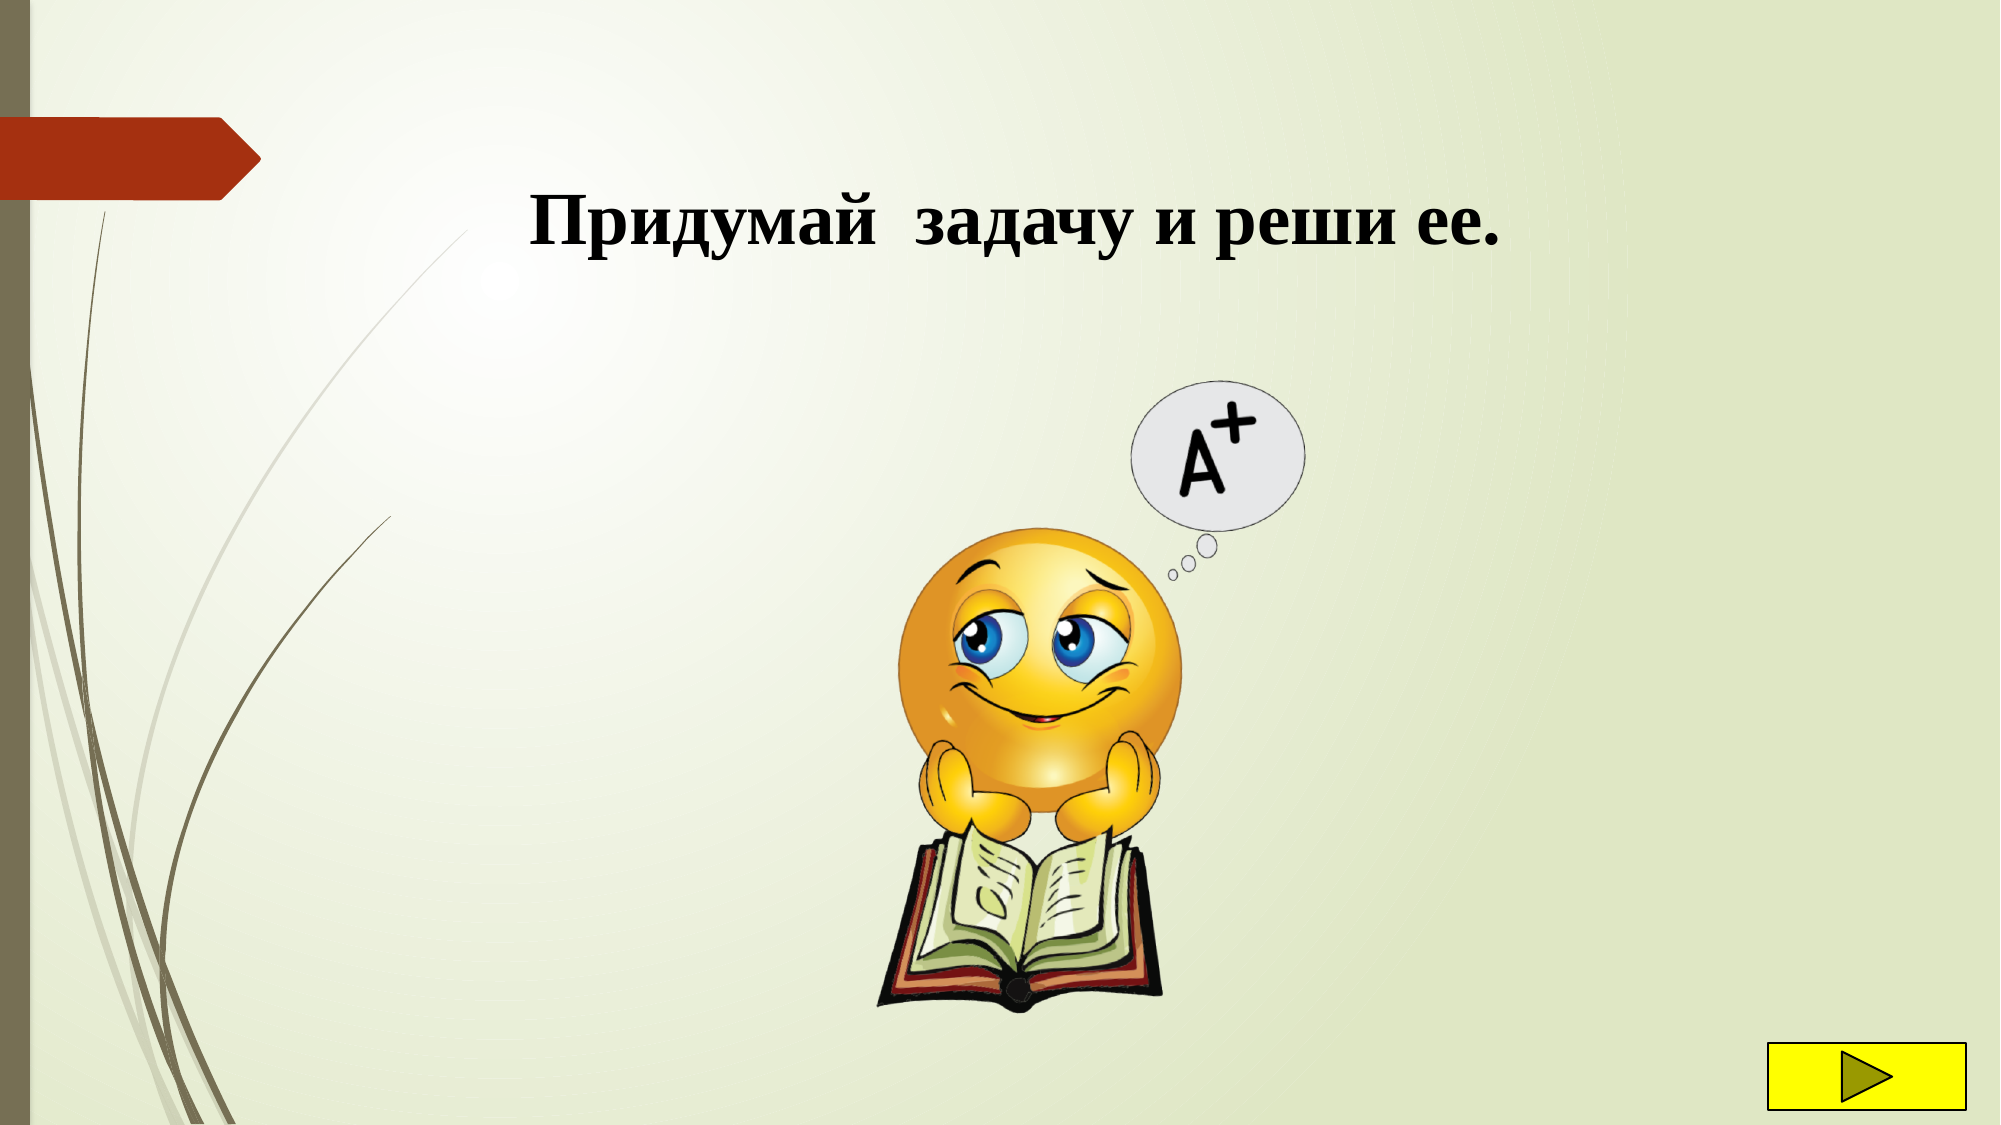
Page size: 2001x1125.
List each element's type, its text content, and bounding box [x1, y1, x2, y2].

text_box [1767, 1043, 1967, 1111]
title Придумай задачу и реши ее. [382, 161, 1846, 373]
picture [820, 374, 1356, 1026]
